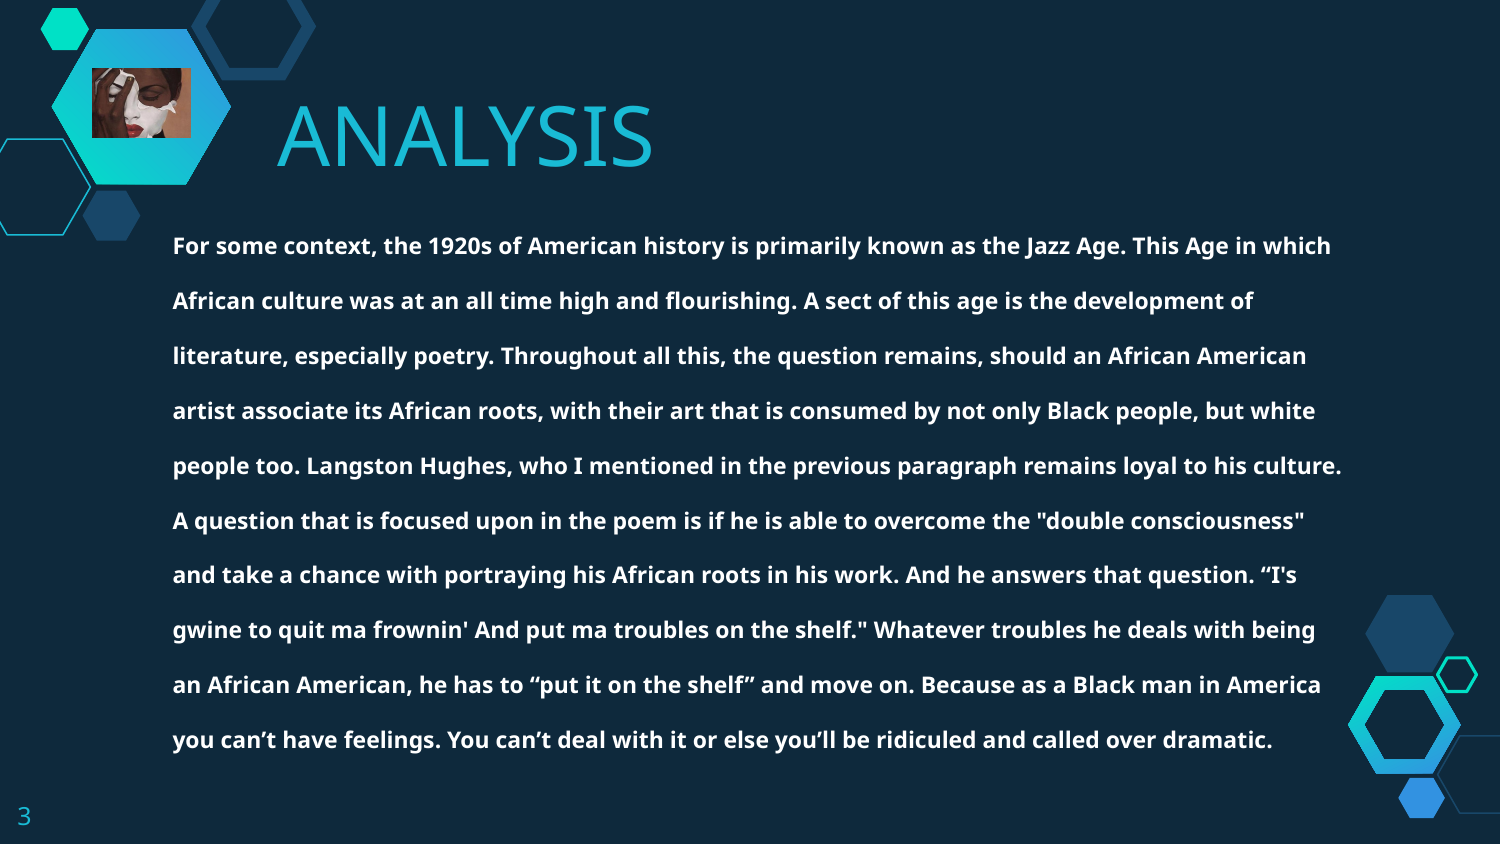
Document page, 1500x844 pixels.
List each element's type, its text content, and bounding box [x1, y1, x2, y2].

title ANALYSIS [262, 92, 1213, 189]
text_box For some context, the 1920s of American history is primarily known as the Jazz Age. This Age in which African culture was at an all time high and flourishing. A sect of this age is the development of literature, especially poetry. Throughout all this, the question remains, should an African American artist associate its African roots, with their art that is consumed by not only Black people, but white people too. Langston Hughes, who I mentioned in the previous paragraph remains loyal to his culture. A question that is focused upon in the poem is if he is able to overcome the "double consciousness" and take a chance with portraying his African roots in his work. And he answers that question. “I's gwine to quit ma frownin' And put ma troubles on the shelf." Whatever troubles he deals with being an African American, he has to “put it on the shelf” and move on. Because as a Black man in America you can’t have feelings. You can’t deal with it or else you’ll be ridiculed and called over dramatic. [157, 189, 1365, 587]
picture [91, 67, 191, 139]
slide_number ‹#› [2, 785, 93, 844]
